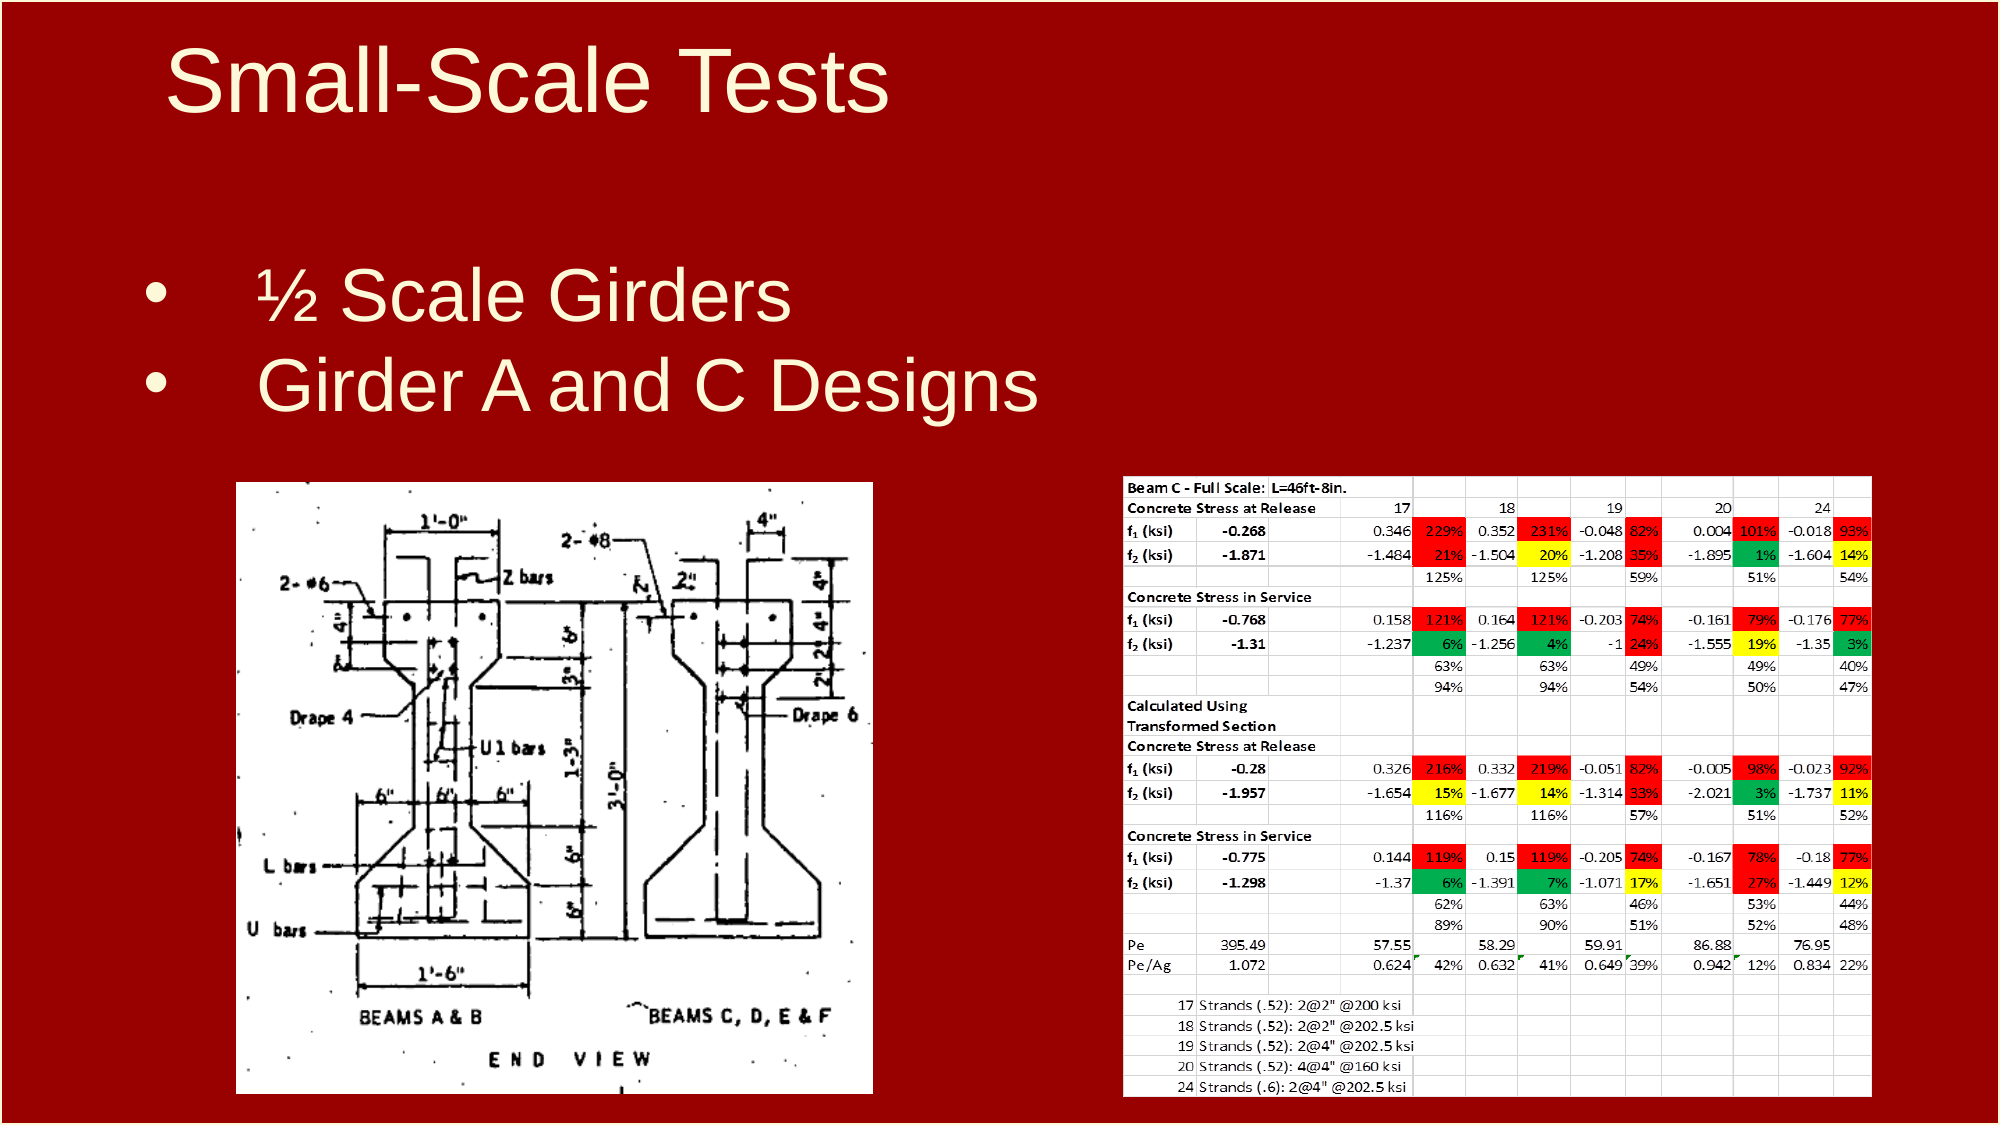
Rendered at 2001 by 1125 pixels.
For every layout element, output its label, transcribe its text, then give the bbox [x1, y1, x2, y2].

text_box ½ Scale Girders Girder A and C Designs [128, 239, 1871, 435]
text_box Small-Scale Tests [0, 5, 2000, 140]
text_box [0, 0, 2000, 5]
text_box [0, 140, 2000, 1125]
picture [1123, 476, 1872, 1097]
picture [236, 481, 873, 1094]
